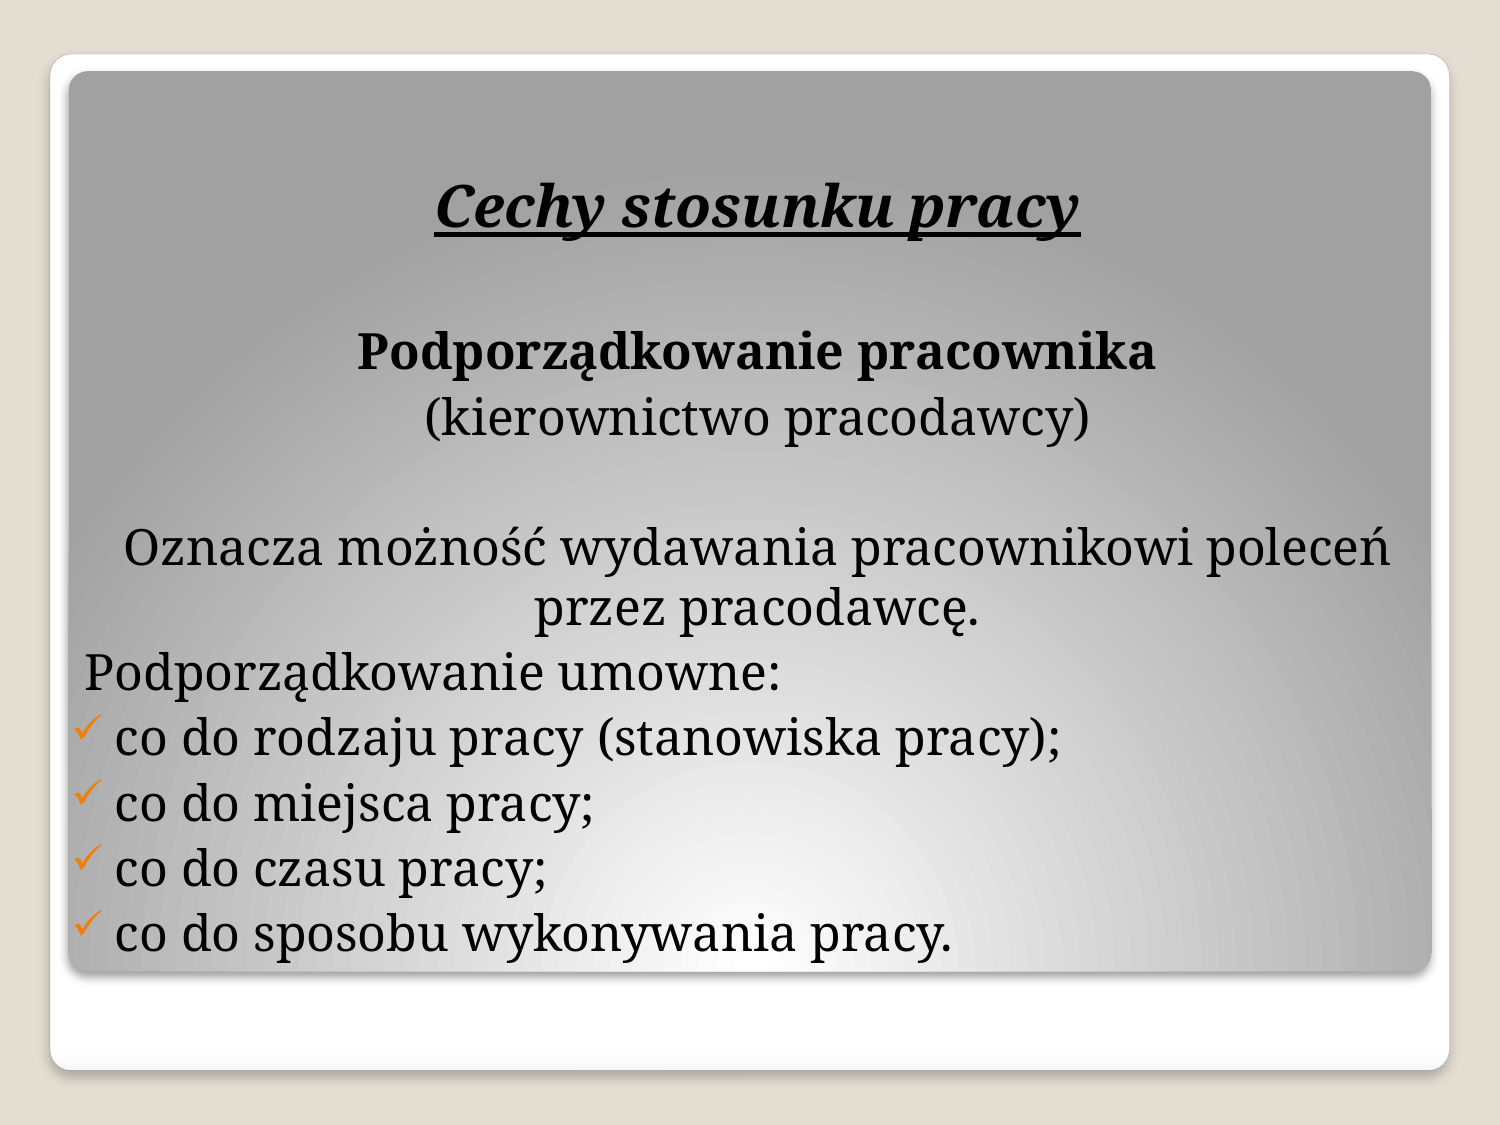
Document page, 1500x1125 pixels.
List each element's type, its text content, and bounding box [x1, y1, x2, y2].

list Cechy stosunku pracy Podporządkowanie pracownika (kierownictwo pracodawcy) Oznacza możność wydawania pracownikowi poleceń przez pracodawcę. Podporządkowanie umowne: co do rodzaju pracy (stanowiska pracy); co do miejsca pracy; co do czasu pracy; co do sposobu wykonywania pracy. [41, 42, 1459, 1081]
